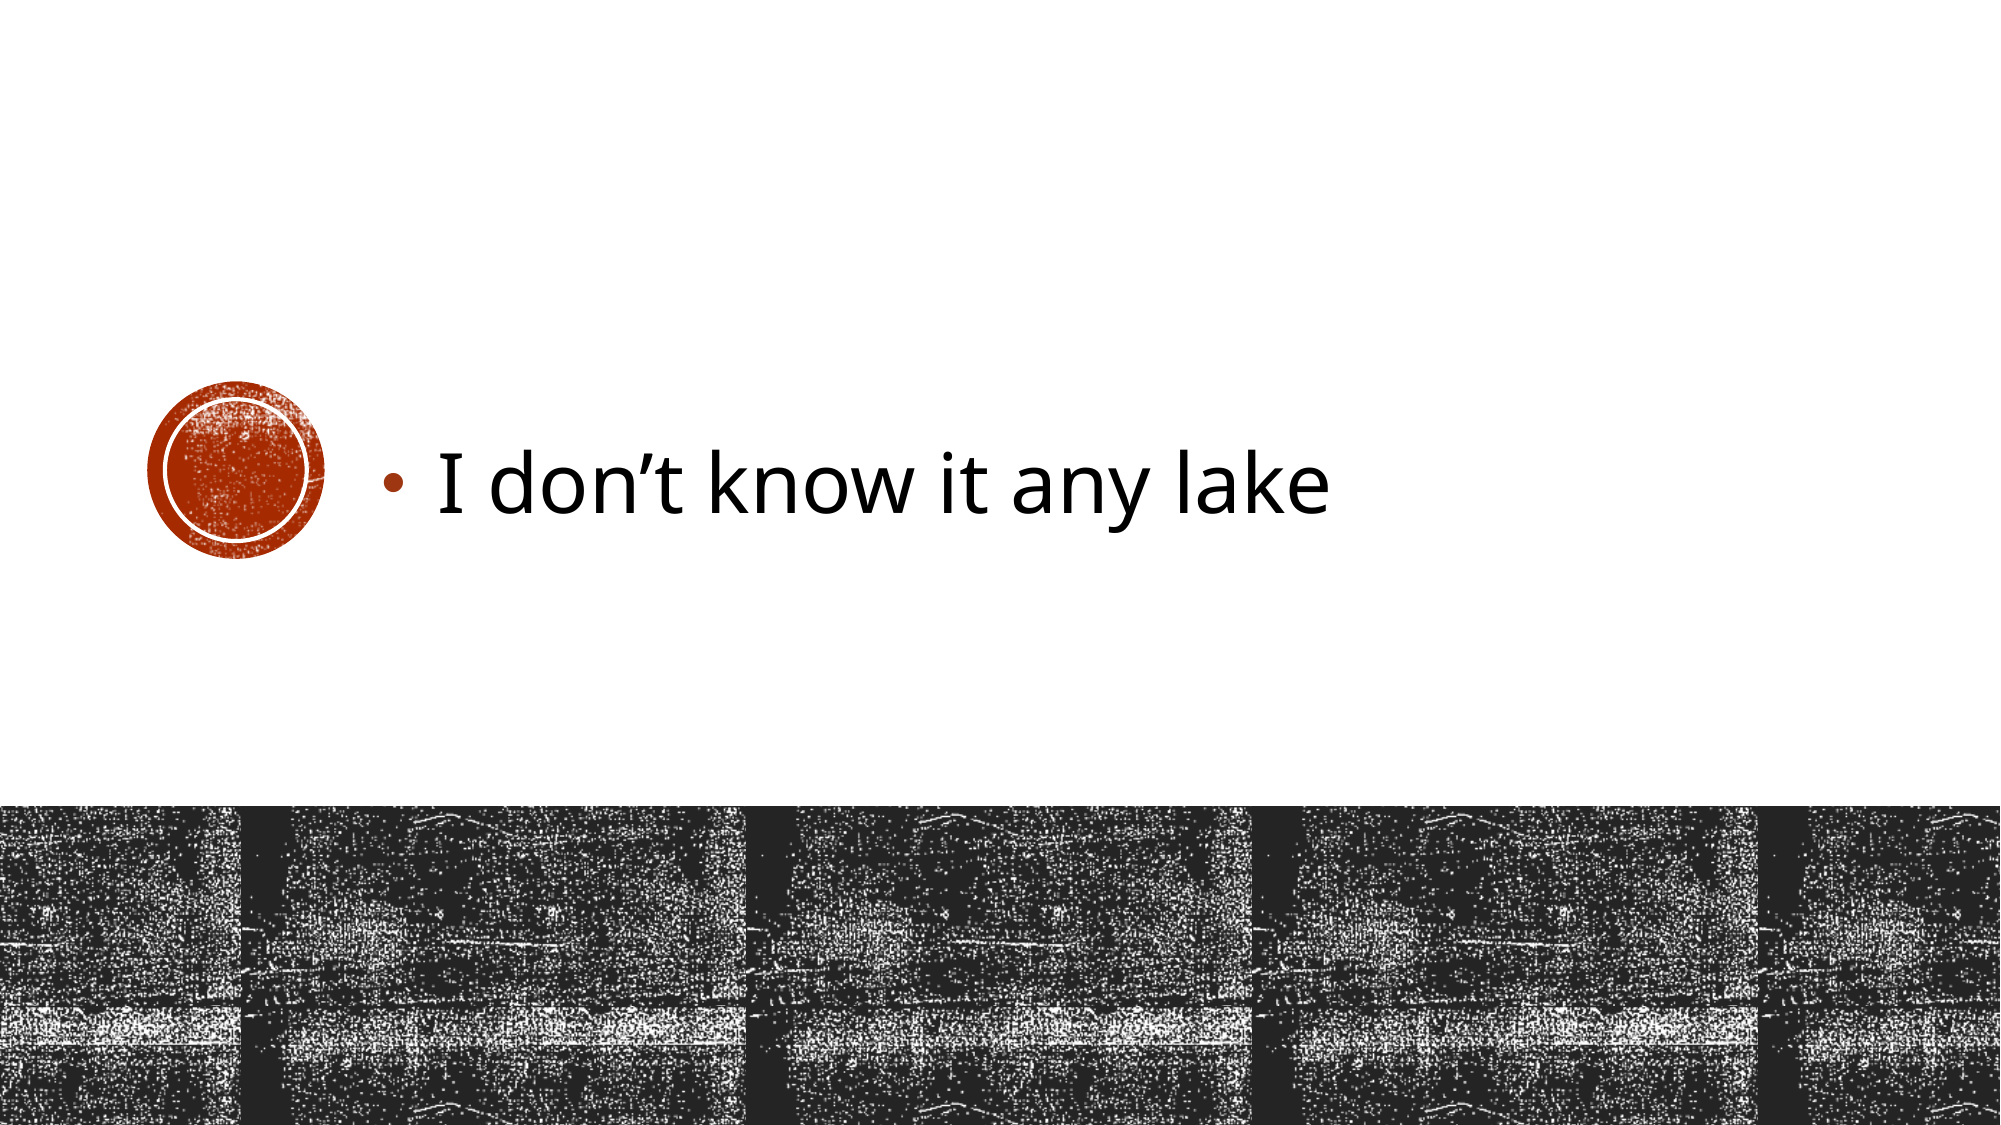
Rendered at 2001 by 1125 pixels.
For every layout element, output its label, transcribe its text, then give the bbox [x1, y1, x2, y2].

list I don’t know it any lake [366, 194, 1852, 762]
